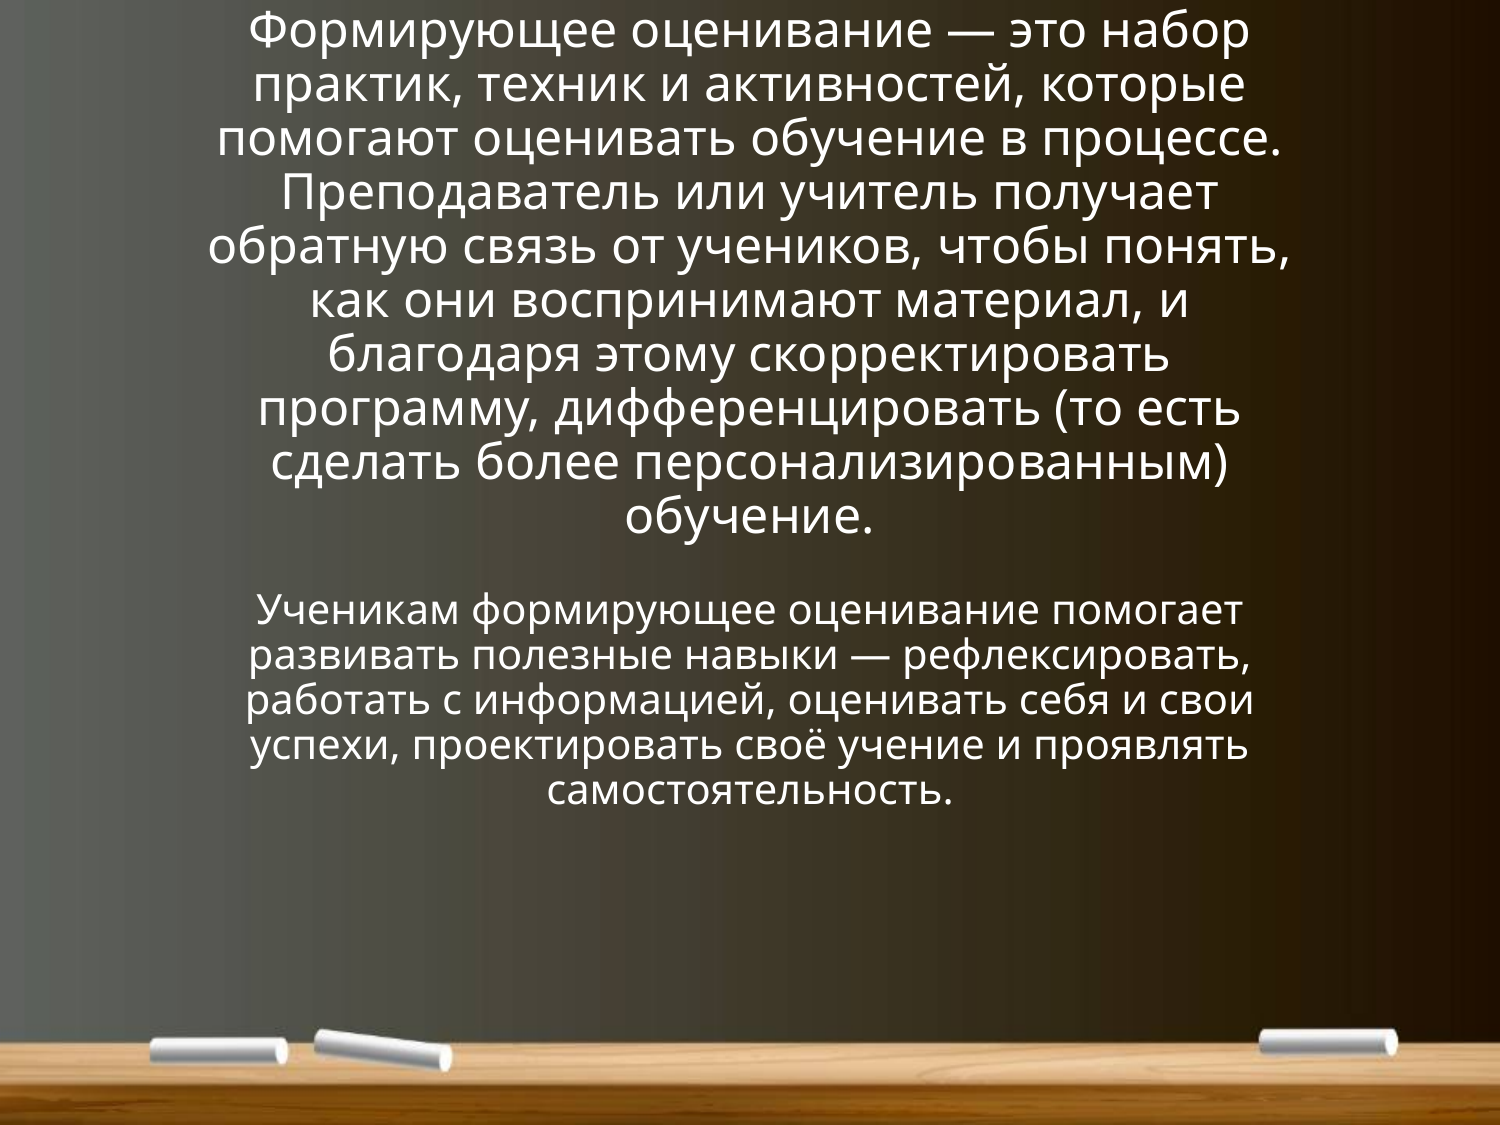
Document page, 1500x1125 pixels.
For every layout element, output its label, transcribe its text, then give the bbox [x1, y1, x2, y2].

title Формирующее оценивание — это набор практик, техник и активностей, которые помогают оценивать обучение в процессе. Преподаватель или учитель получает обратную связь от учеников, чтобы понять, как они воспринимают материал, и благодаря этому скорректировать программу, дифференцировать (то есть сделать более персонализированным) обучение. Ученикам формирующее оценивание помогает развивать полезные навыки — рефлексировать, работать с информацией, оценивать себя и свои успехи, проектировать своё учение и проявлять самостоятельность. [187, 184, 1313, 814]
picture [0, 0, 1500, 1125]
